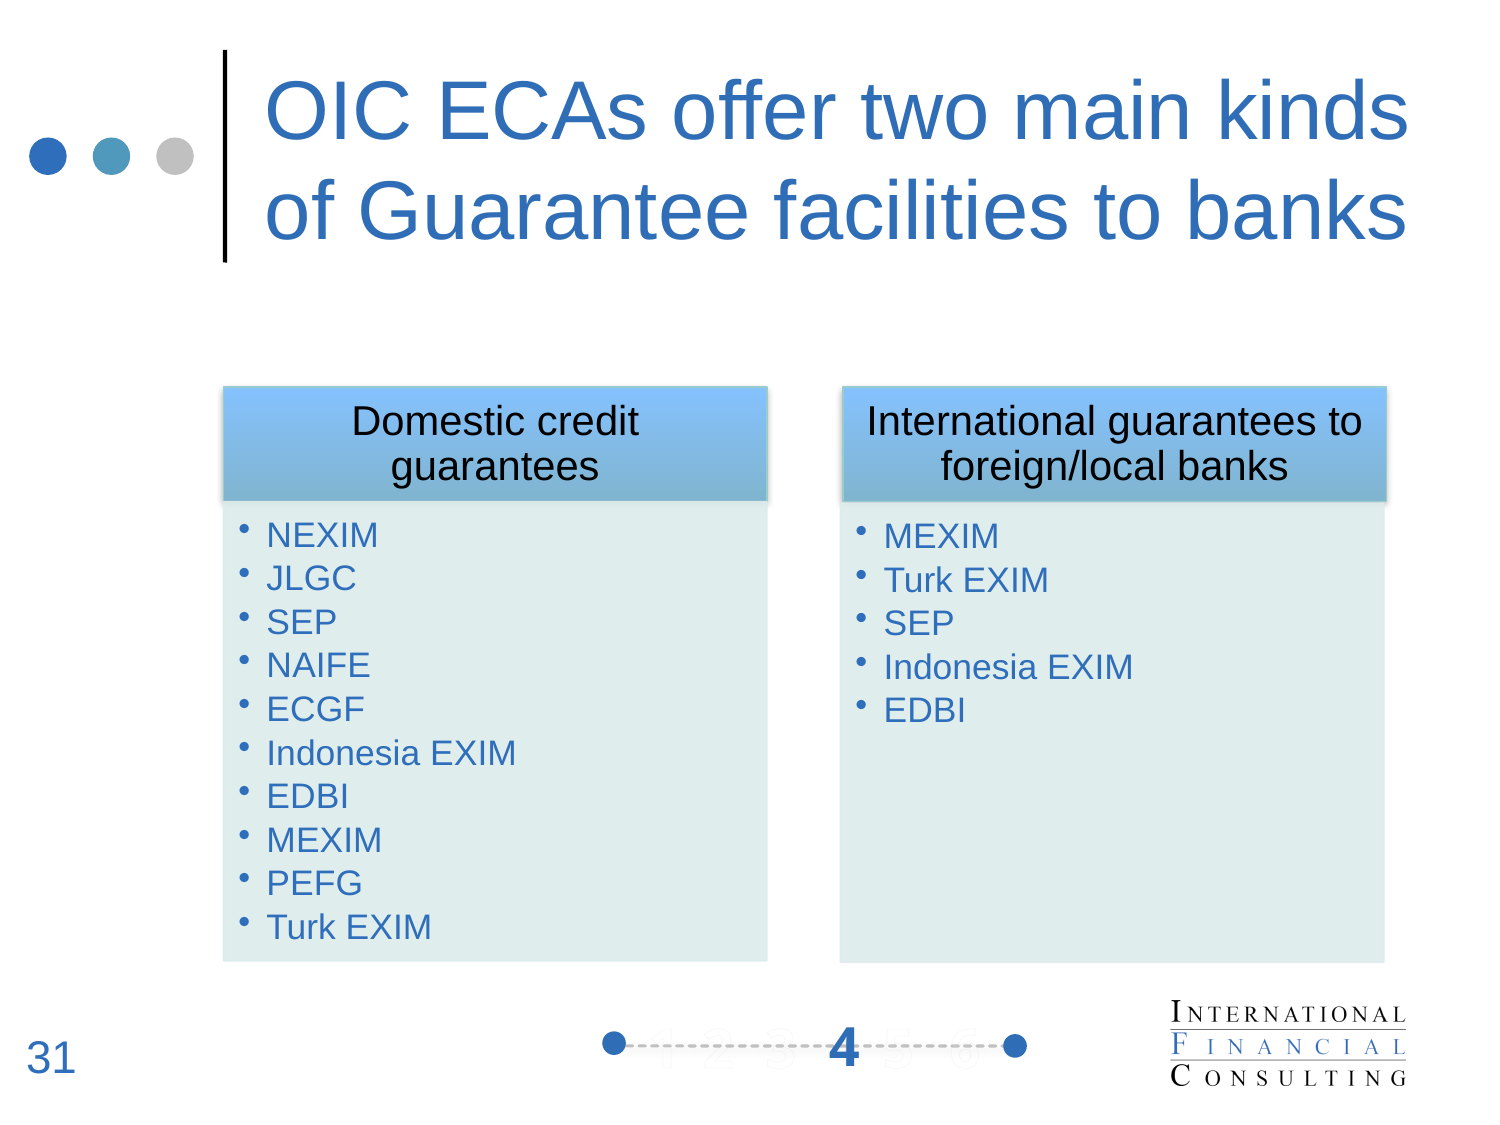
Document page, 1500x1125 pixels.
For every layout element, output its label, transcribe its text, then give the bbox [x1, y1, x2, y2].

title OIC ECAs offer two main kinds of Guarantee facilities to banks [249, 30, 1450, 282]
text_box 4 [813, 1004, 876, 1085]
slide_number 31 [0, 1020, 104, 1096]
picture [1170, 1000, 1406, 1086]
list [223, 385, 1387, 963]
